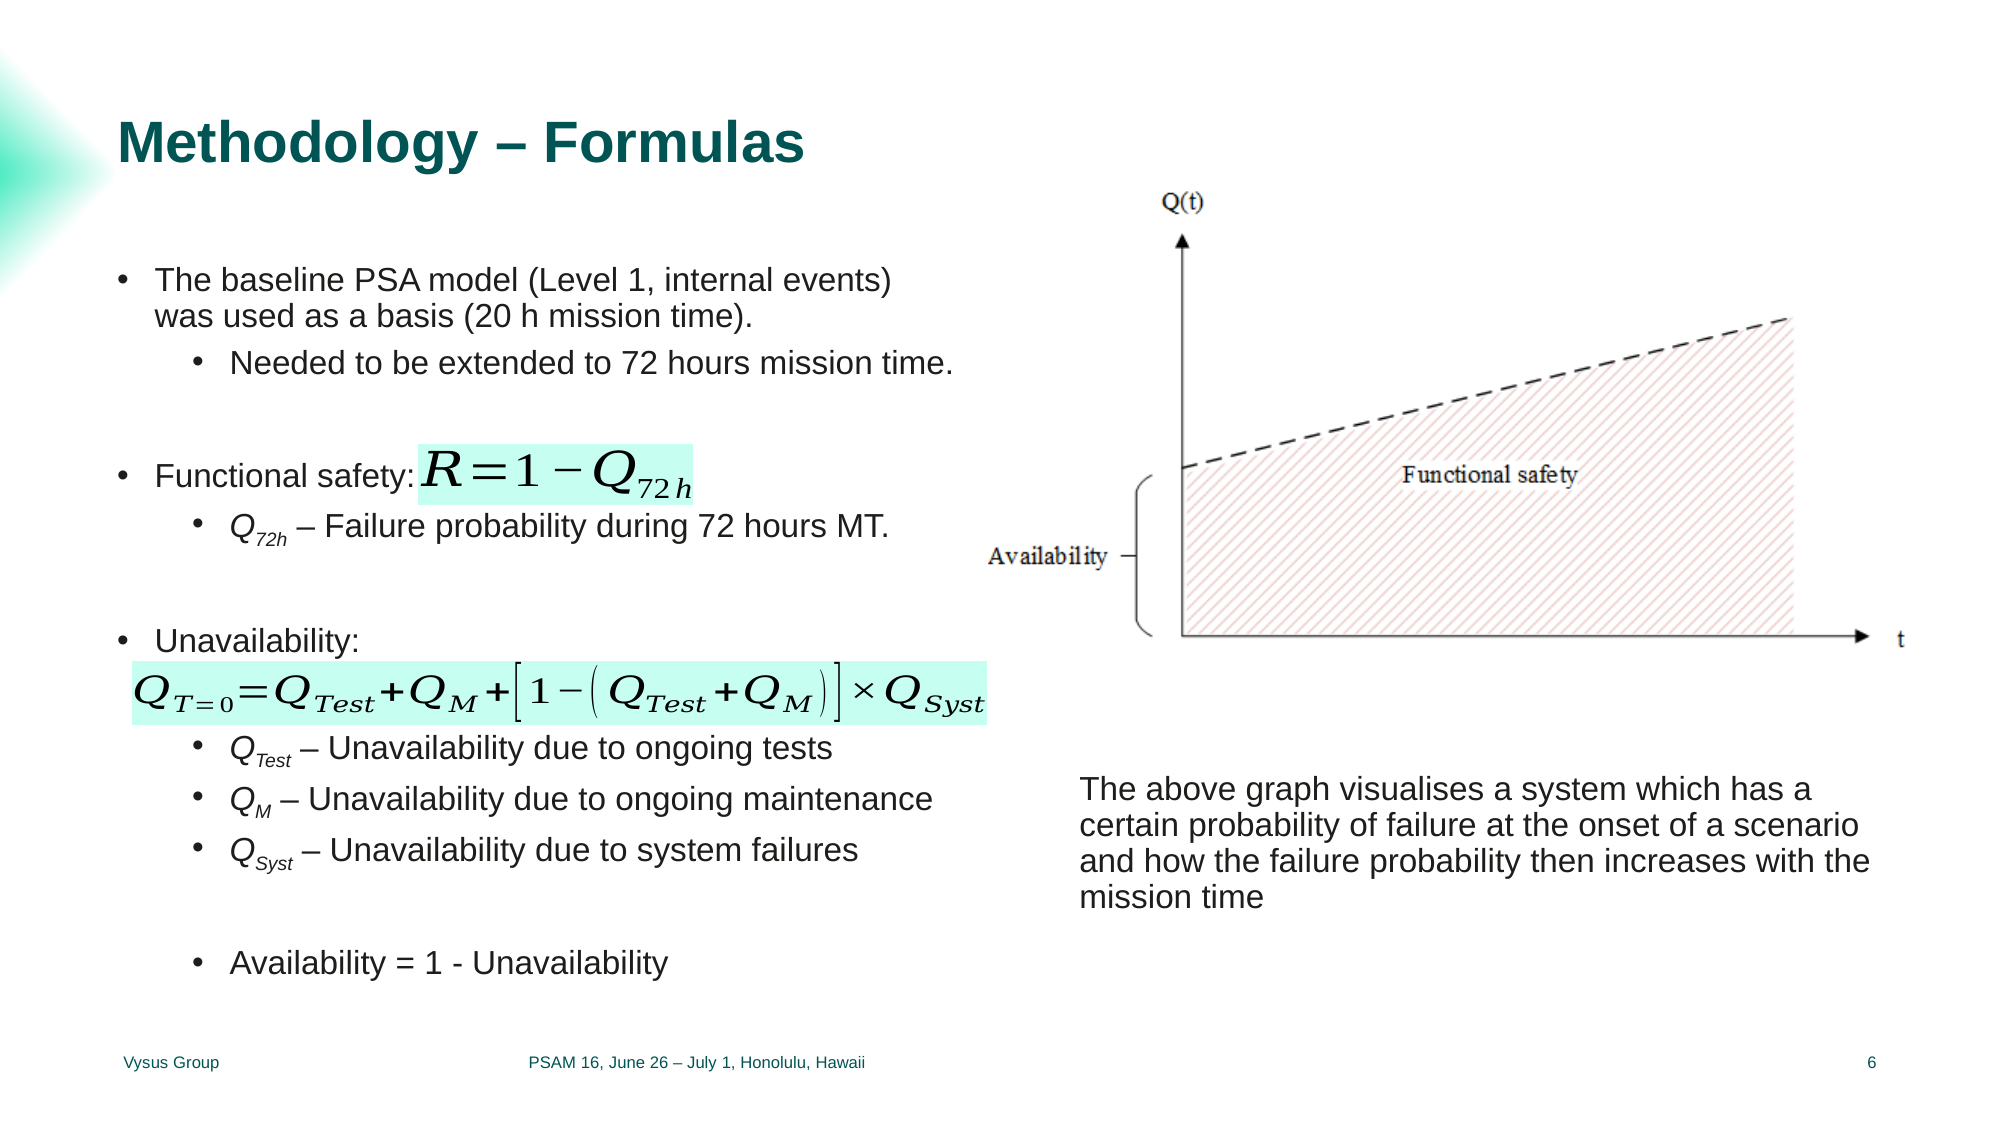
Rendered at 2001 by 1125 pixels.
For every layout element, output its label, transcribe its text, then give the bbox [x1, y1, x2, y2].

list The baseline PSA model (Level 1, internal events) was used as a basis (20 h mission time). Needed to be extended to 72 hours mission time. Functional safety: Q72h – Failure probability during 72 hours MT. Unavailability: QTest – Unavailability due to ongoing tests QM – Unavailability due to ongoing maintenance QSyst – Unavailability due to system failures Availability = 1 - Unavailability [102, 255, 975, 951]
list The above graph visualises a system which has a certain probability of failure at the onset of a scenario and how the failure probability then increases with the mission time [1064, 764, 1892, 951]
title Methodology – Formulas [102, 104, 1892, 220]
slide_number 6 [1649, 1044, 1892, 1079]
slide_number Vysus Group [108, 1044, 323, 1079]
footer PSAM 16, June 26 – July 1, Honolulu, Hawaii [513, 1044, 1092, 1079]
picture [0, 46, 132, 300]
picture [987, 169, 1941, 670]
